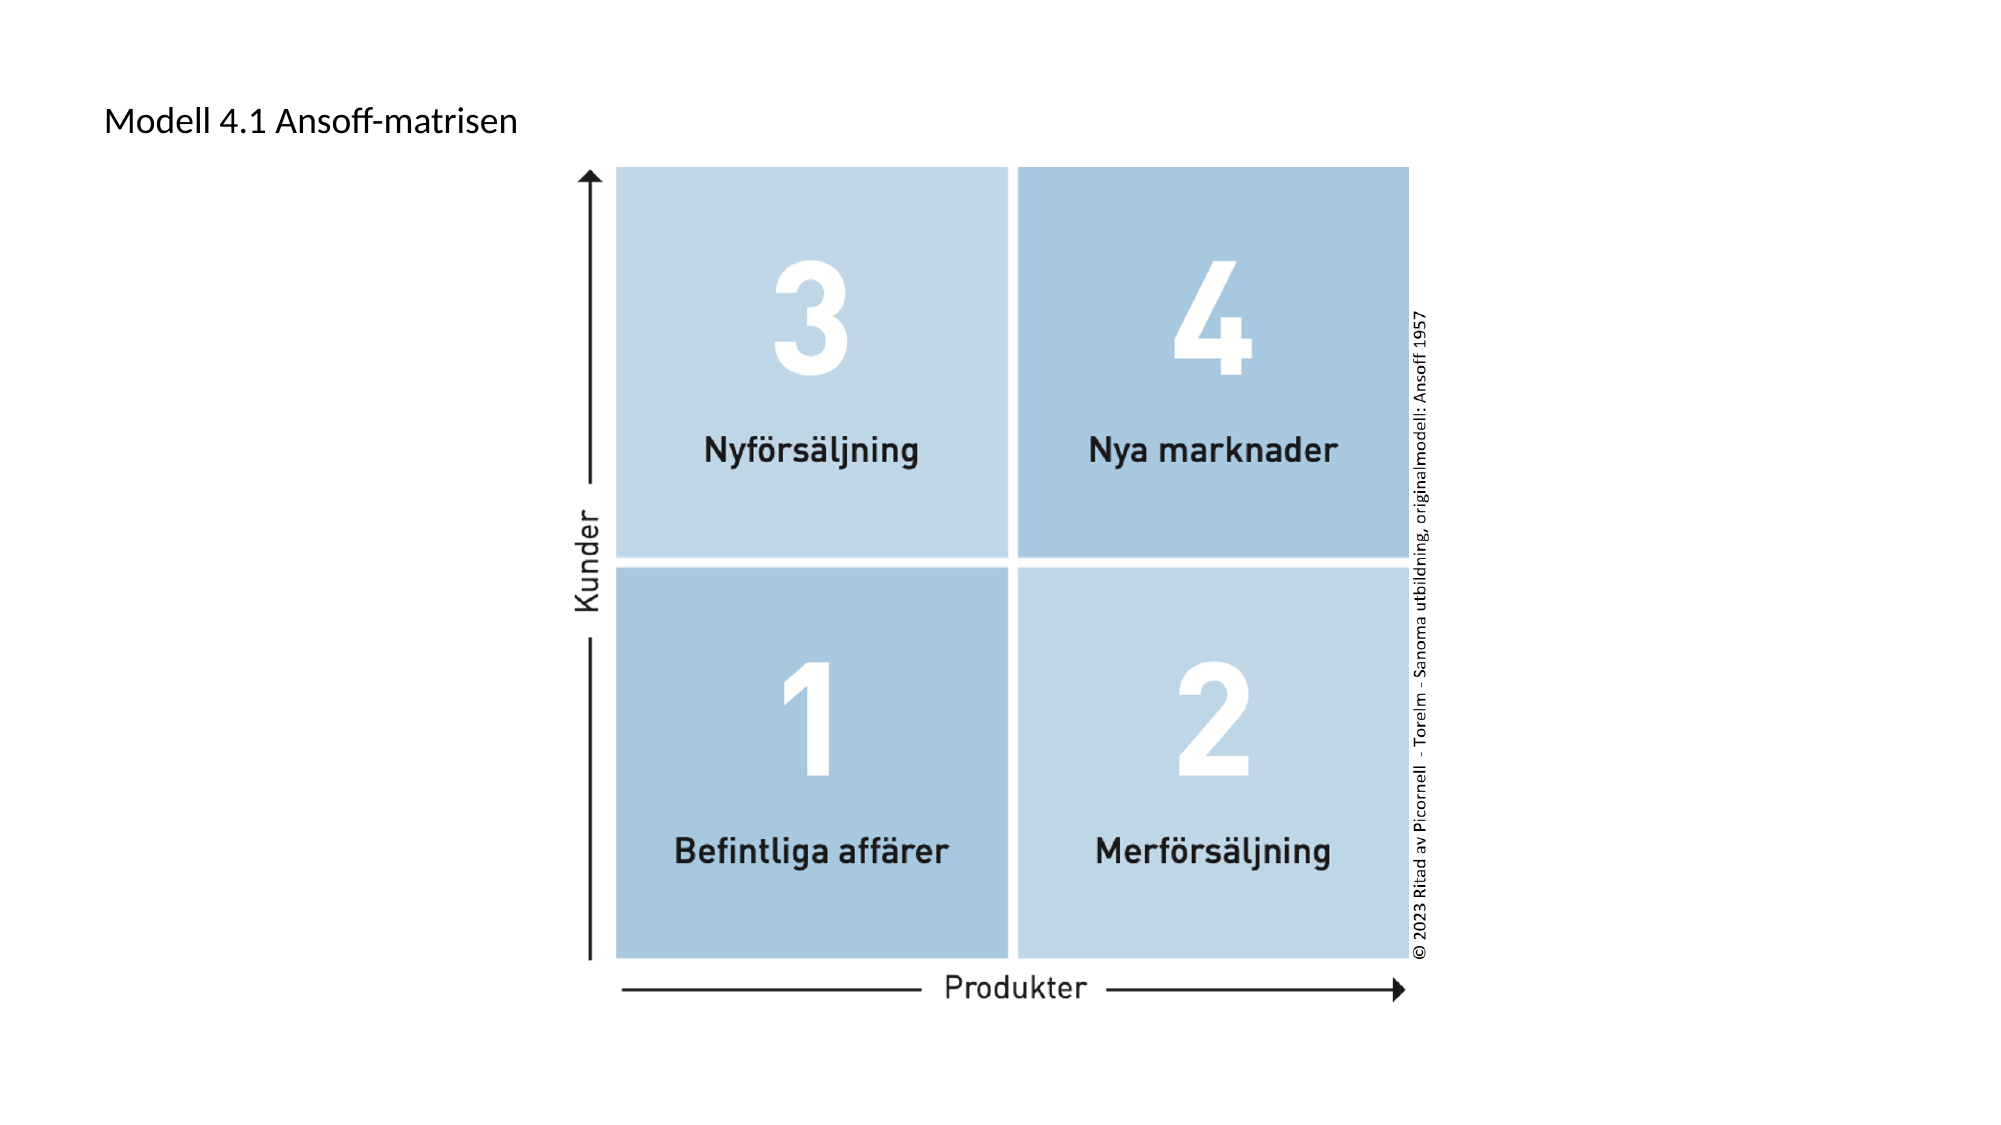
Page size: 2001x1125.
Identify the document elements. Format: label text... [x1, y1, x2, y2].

text_box Modell 4.1 Ansoff-matrisen [96, 88, 1514, 149]
picture [560, 117, 1439, 1008]
